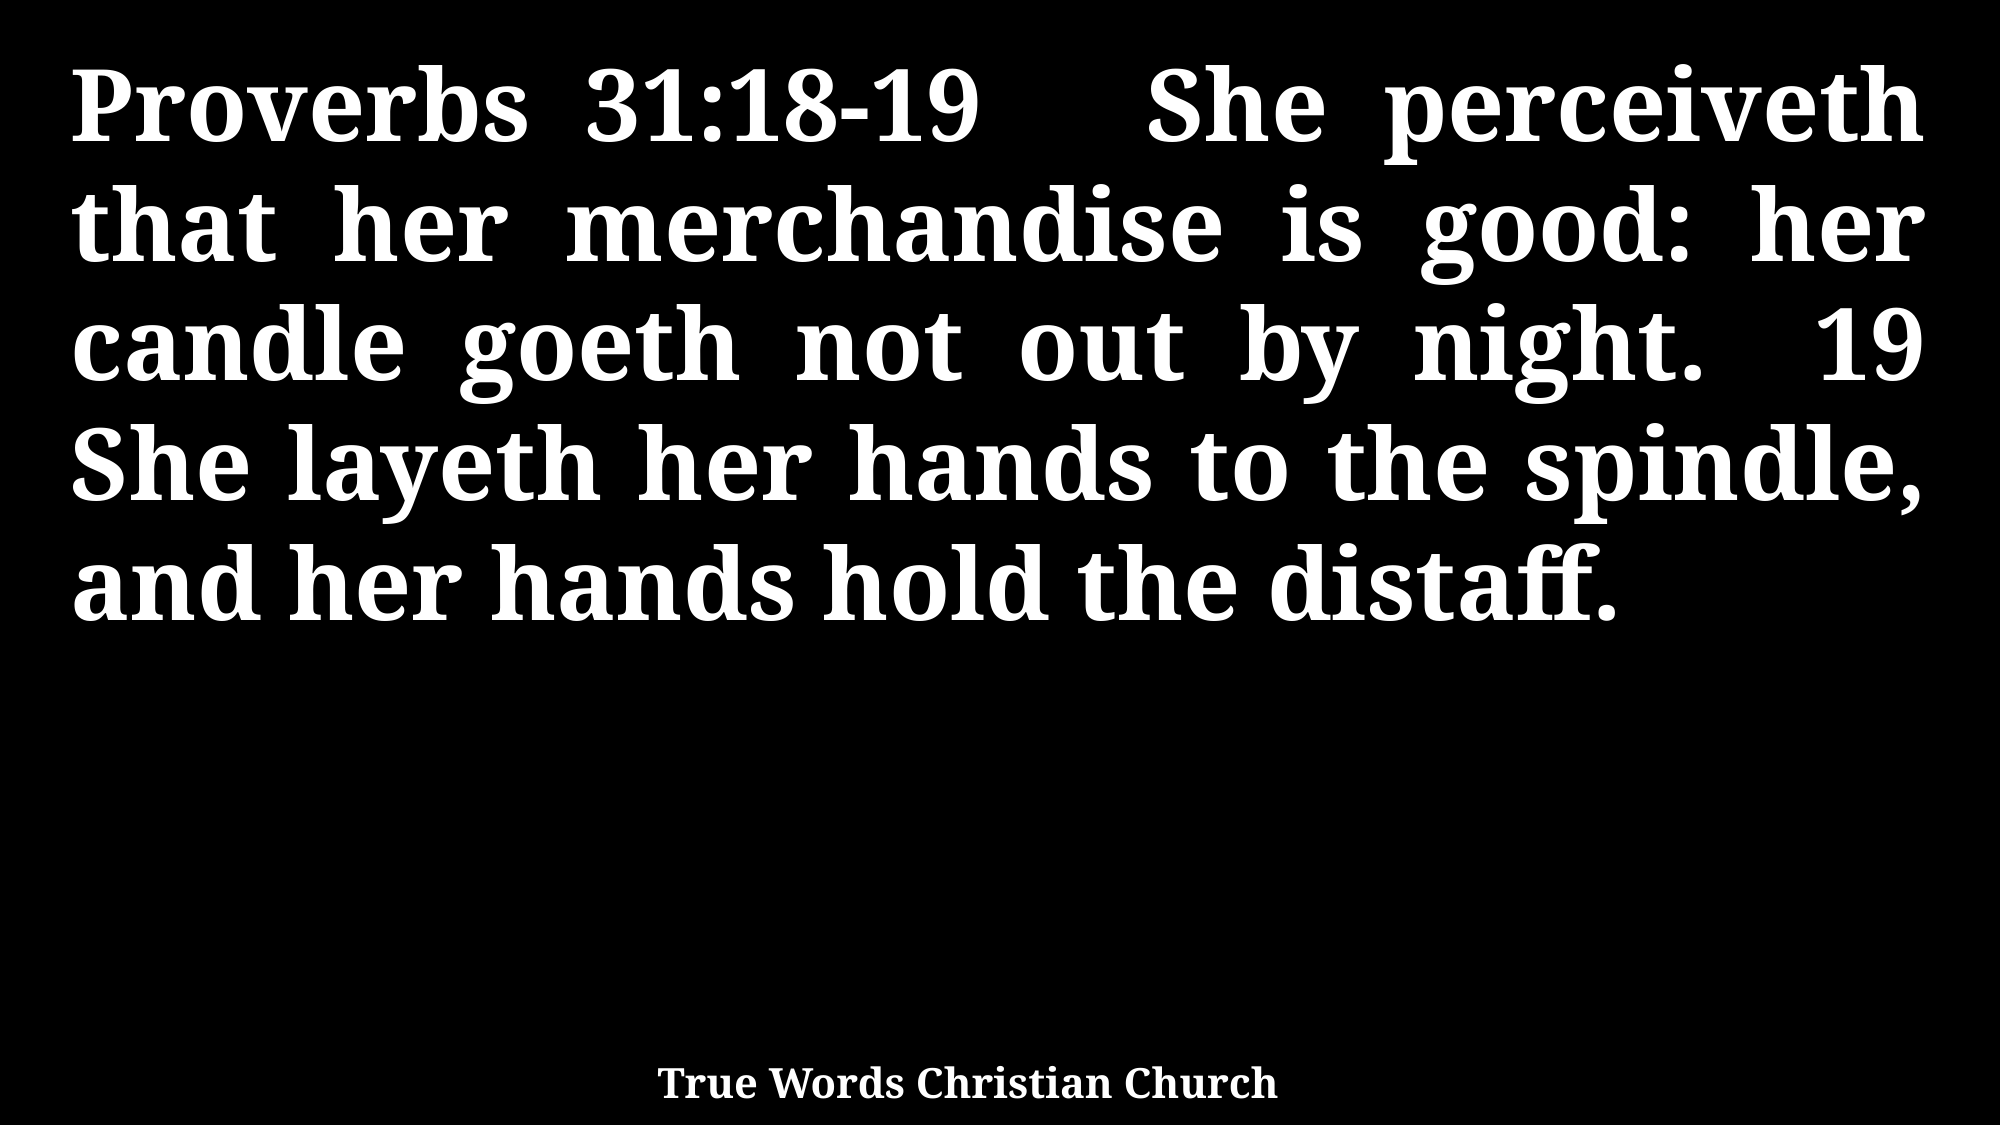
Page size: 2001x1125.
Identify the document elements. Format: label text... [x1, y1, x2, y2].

text_box True Words Christian Church [642, 1049, 1294, 1114]
text_box Proverbs 31:18-19 She perceiveth that her merchandise is good: her candle goeth not out by night. 19 She layeth her hands to the spindle, and her hands hold the distaff. [55, 33, 1944, 649]
